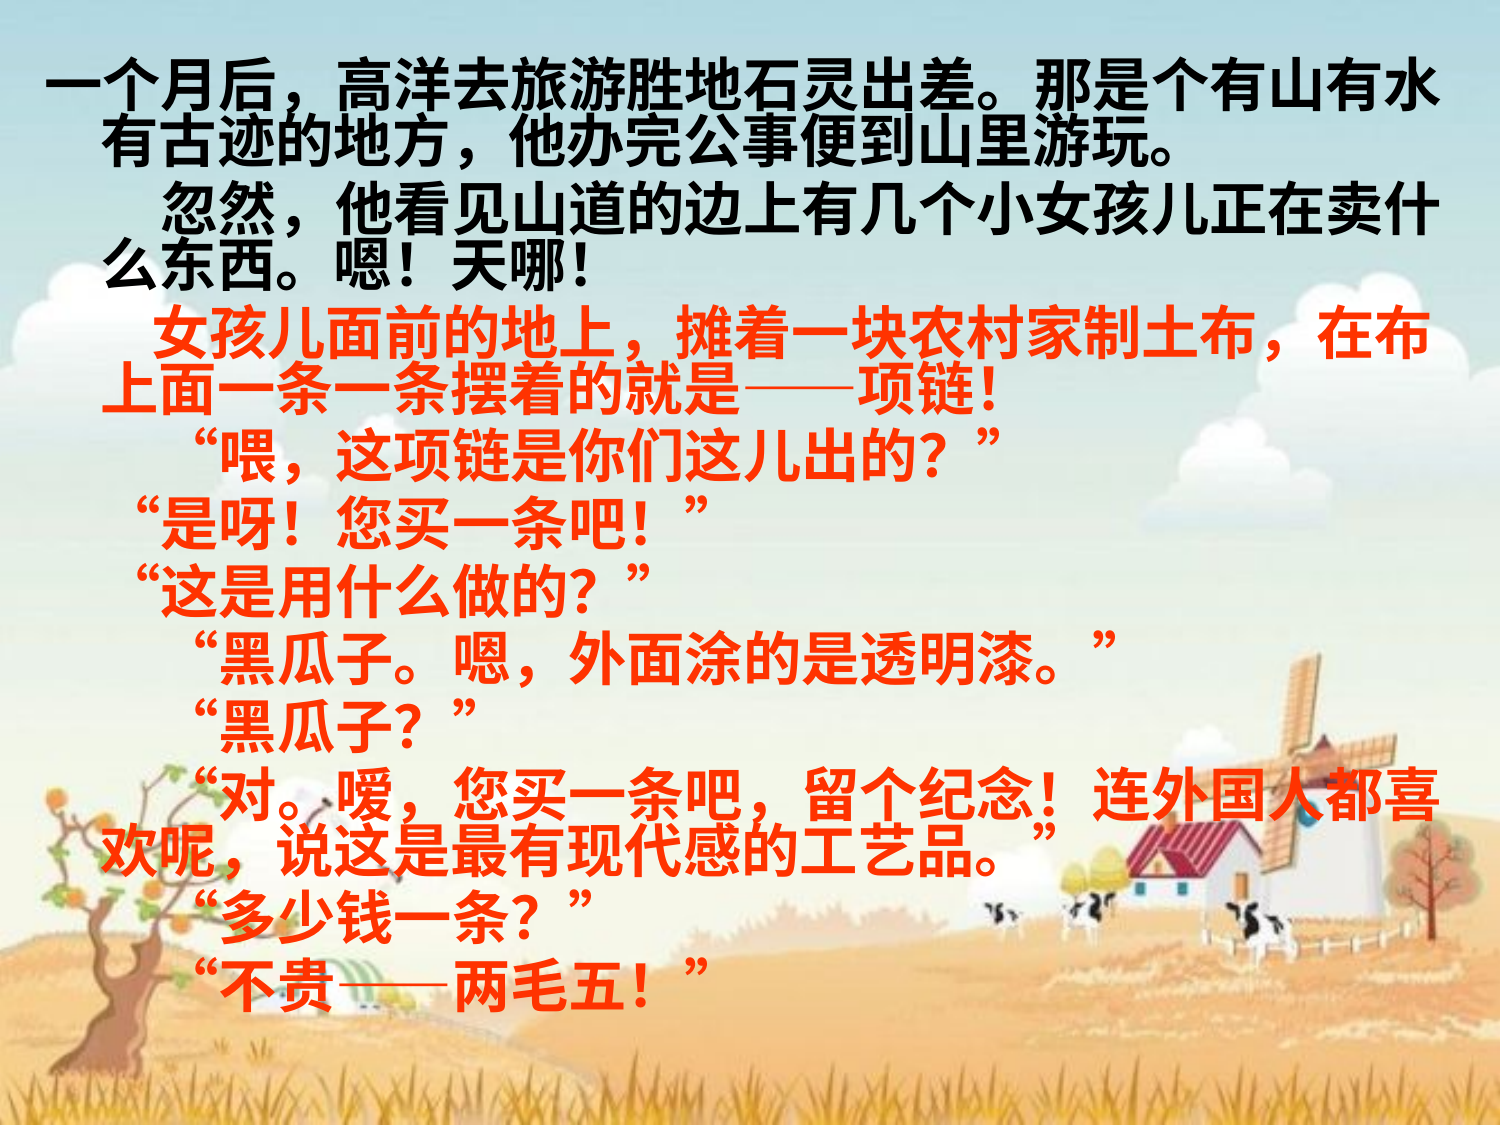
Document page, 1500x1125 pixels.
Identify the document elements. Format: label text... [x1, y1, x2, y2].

list 一个月后，高洋去旅游胜地石灵出差。那是个有山有水有古迹的地方，他办完公事便到山里游玩。 忽然，他看见山道的边上有几个小女孩儿正在卖什么东西。嗯！天哪！ 女孩儿面前的地上，摊着一块农村家制土布，在布上面一条一条摆着的就是——项链！ “喂，这项链是你们这儿出的？” “是呀！您买一条吧！” “这是用什么做的？” “黑瓜子。嗯，外面涂的是透明漆。” “黑瓜子？” “对。嗳，您买一条吧，留个纪念！连外国人都喜欢呢，说这是最有现代感的工艺品。” “多少钱一条？” “不贵——两毛五！” [29, 54, 1483, 1083]
picture [0, 0, 1500, 1125]
